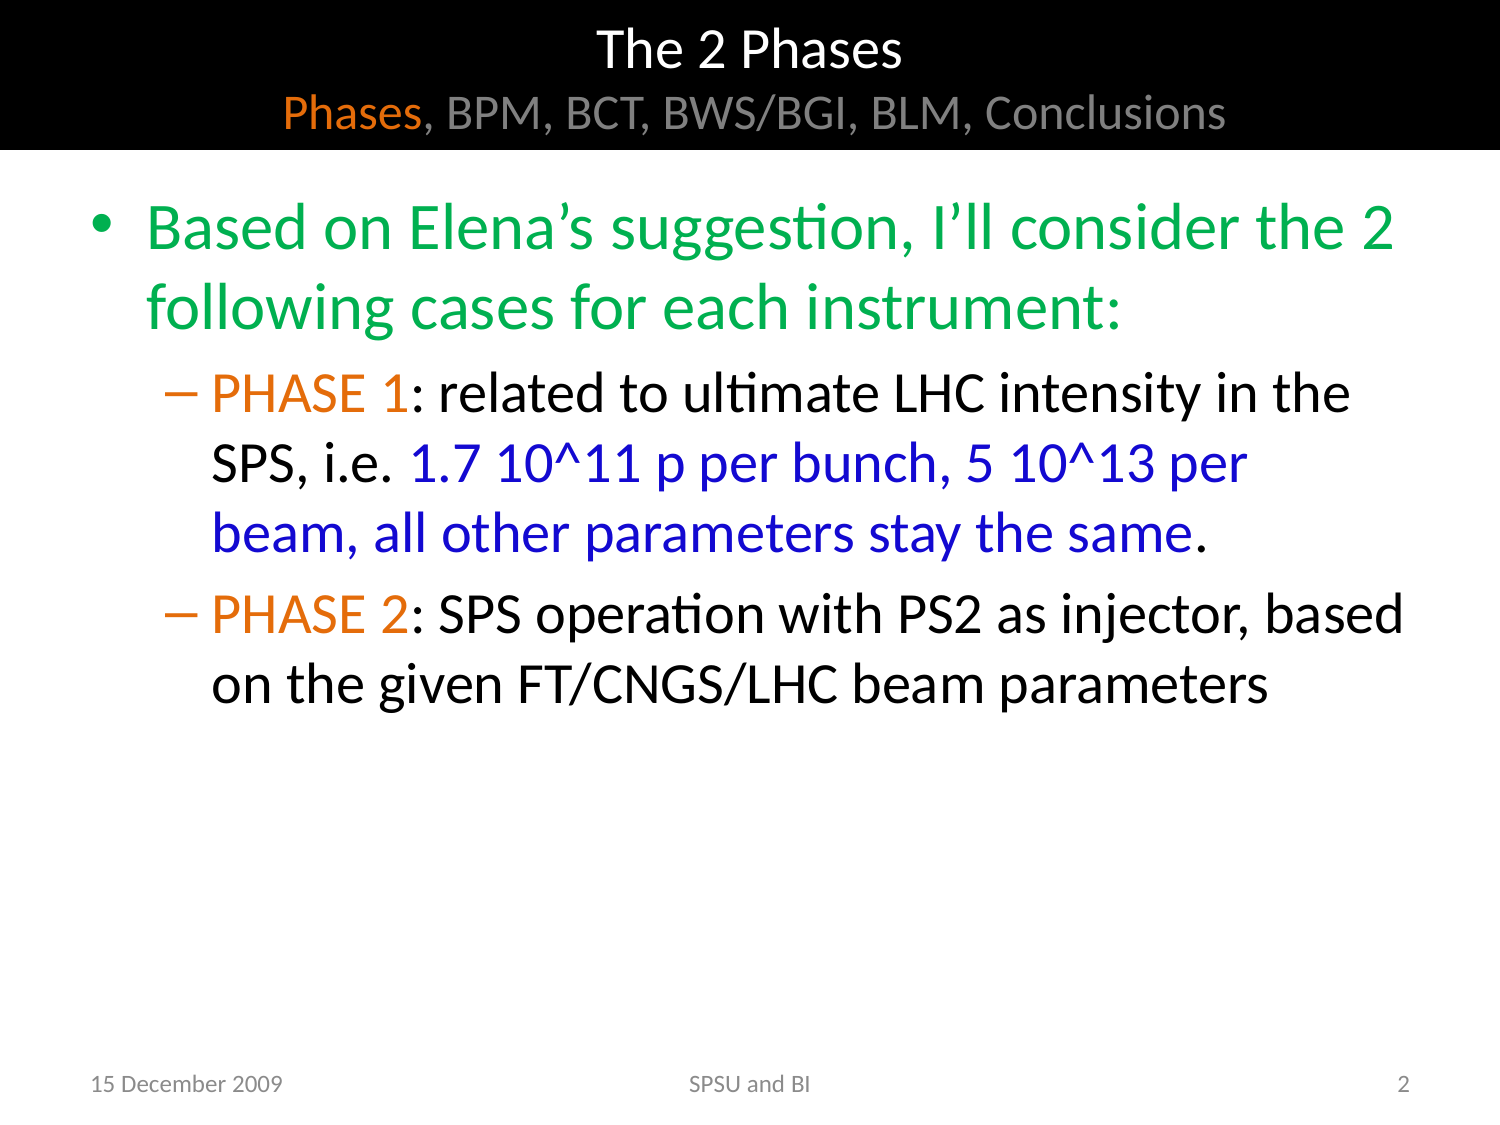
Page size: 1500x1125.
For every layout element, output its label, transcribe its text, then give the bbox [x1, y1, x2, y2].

title The 2 Phases Phases, BPM, BCT, BWS/BGI, BLM, Conclusions [0, 0, 1500, 150]
slide_number 2 [1074, 1052, 1425, 1113]
footer SPSU and BI [487, 1052, 1013, 1113]
list Based on Elena’s suggestion, I’ll consider the 2 following cases for each instrument: PHASE 1: related to ultimate LHC intensity in the SPS, i.e. 1.7 10^11 p per bunch, 5 10^13 per beam, all other parameters stay the same. PHASE 2: SPS operation with PS2 as injector, based on the given FT/CNGS/LHC beam parameters [75, 174, 1425, 1038]
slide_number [75, 1052, 425, 1113]
